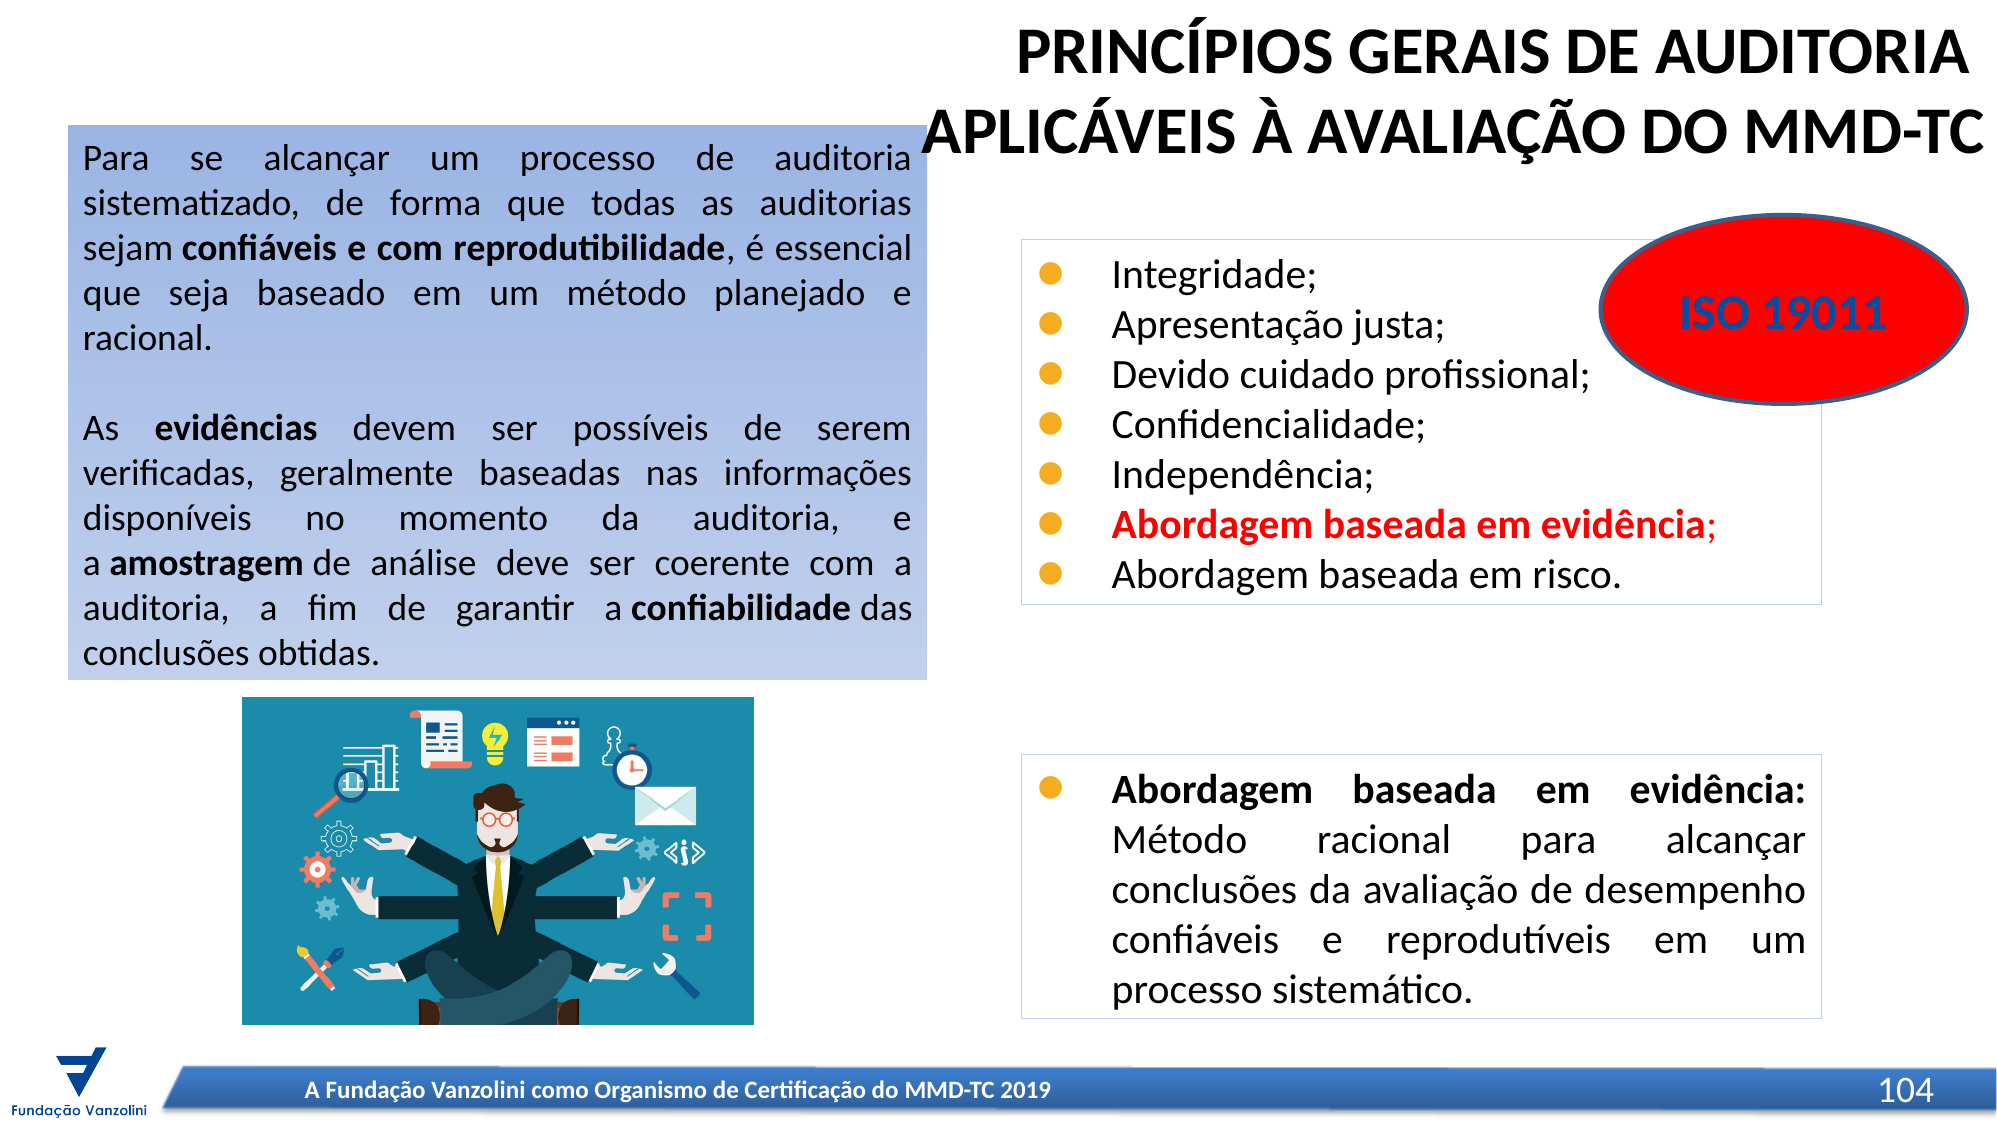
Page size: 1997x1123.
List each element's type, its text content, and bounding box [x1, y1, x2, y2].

picture [242, 697, 754, 1025]
picture [3, 1045, 1997, 1120]
text_box Integridade; Apresentação justa; Devido cuidado profissional; Confidencialidade; Independência; Abordagem baseada em evidência; Abordagem baseada em risco. [1021, 239, 1822, 605]
text_box ISO 19011 [1598, 212, 1969, 406]
text_box Para se alcançar um processo de auditoria sistematizado, de forma que todas as auditorias sejam confiáveis e com reprodutibilidade, é essencial que seja baseado em um método planejado e racional. As evidências devem ser possíveis de serem verificadas, geralmente baseadas nas informações disponíveis no momento da auditoria, e a amostragem de análise deve ser coerente com a auditoria, a fim de garantir a confiabilidade das conclusões obtidas. [68, 125, 928, 680]
text_box PRINCÍPIOS GERAIS DE AUDITORIA APLICÁVEIS À AVALIAÇÃO DO MMD-TC [509, 0, 1997, 175]
text_box Abordagem baseada em evidência: Método racional para alcançar conclusões da avaliação de desempenho confiáveis e reprodutíveis em um processo sistemático. [1021, 754, 1822, 1019]
